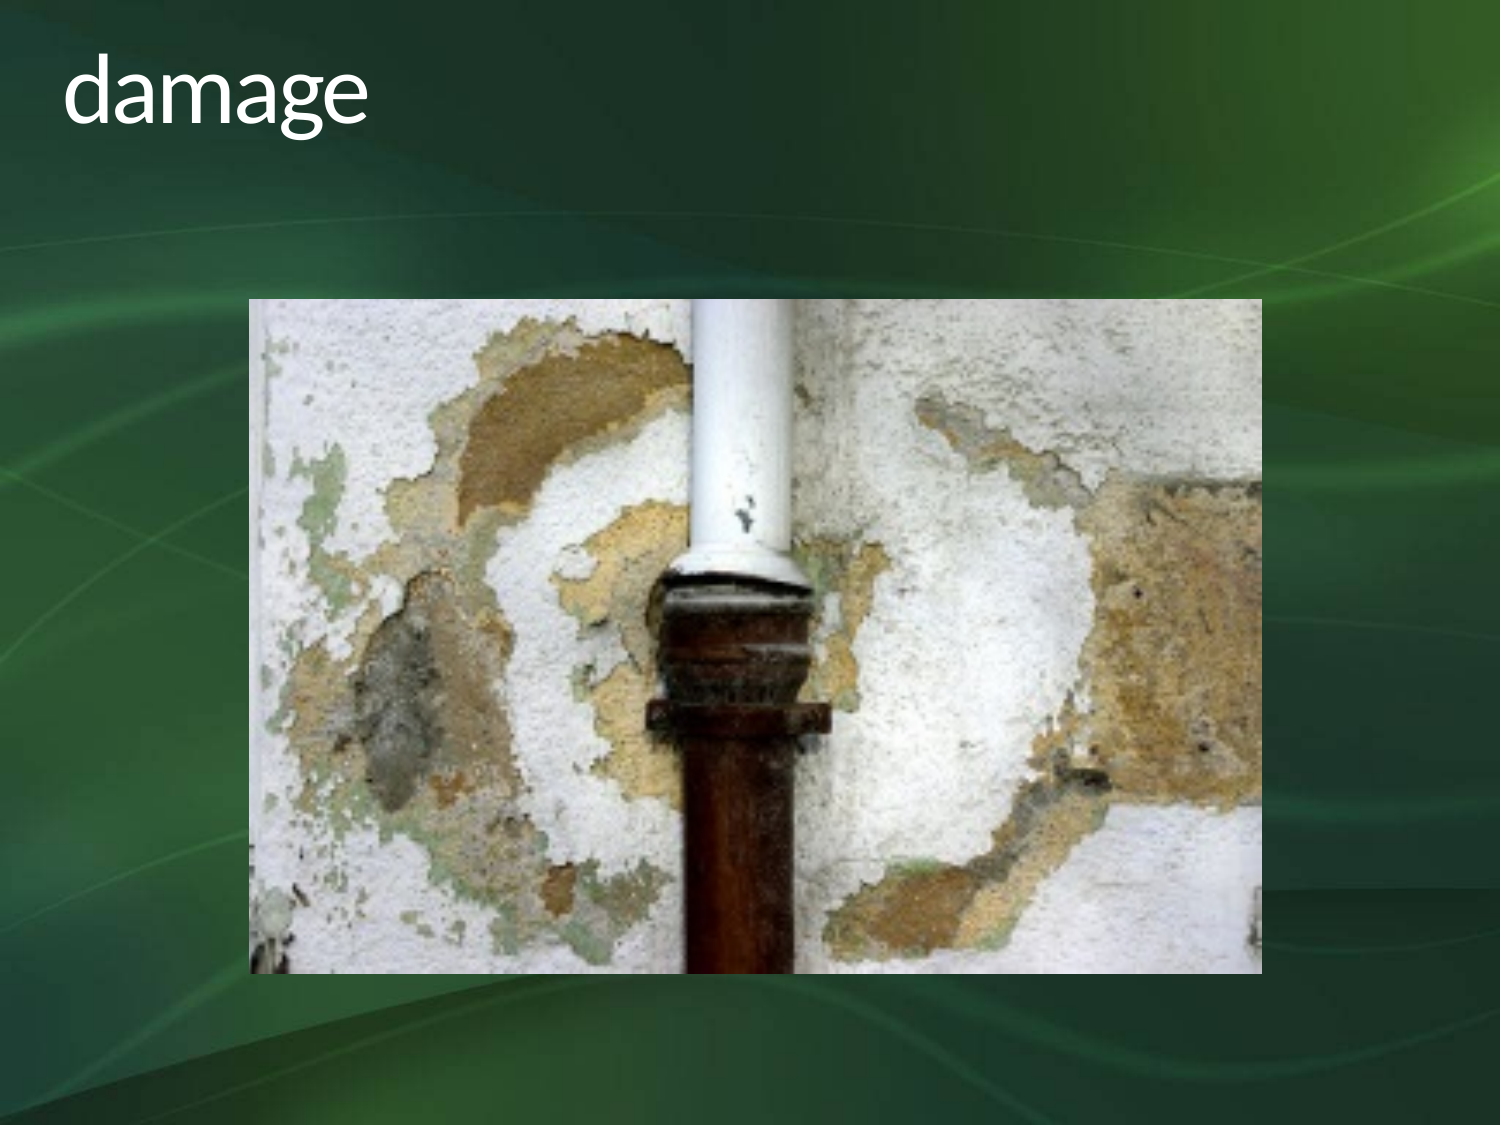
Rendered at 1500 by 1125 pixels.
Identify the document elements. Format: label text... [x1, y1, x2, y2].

title damage [62, 37, 1438, 147]
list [249, 299, 1262, 974]
picture [0, 0, 1500, 1125]
